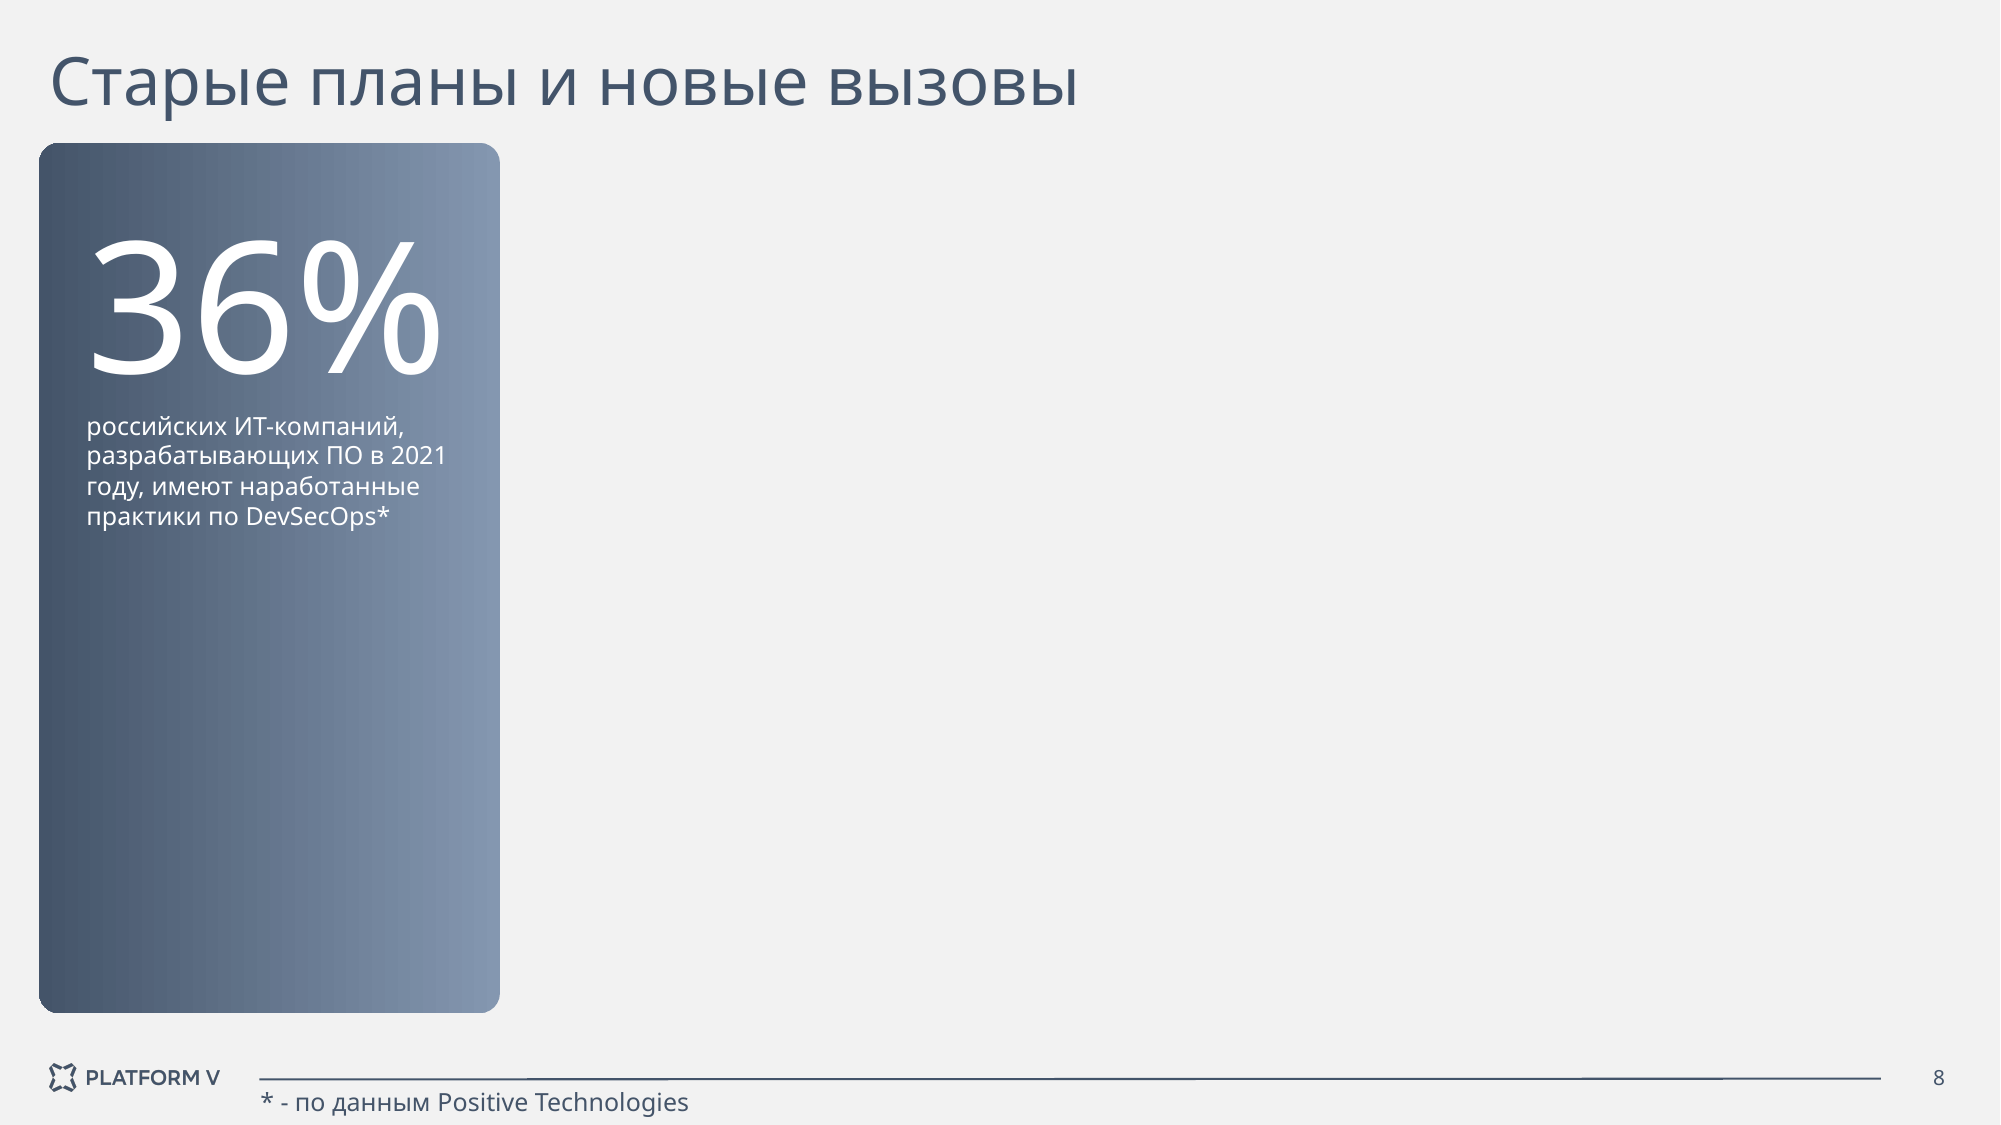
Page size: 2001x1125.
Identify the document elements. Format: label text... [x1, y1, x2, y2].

title Старые планы и новые вызовы [49, 38, 1629, 120]
picture [49, 1063, 220, 1092]
text_box * - по данным Positive Technologies [245, 1079, 705, 1125]
text_box 36% российских ИТ-компаний, разрабатывающих ПО в 2021 году, имеют наработанные практики по DevSecOps* [39, 142, 500, 1014]
